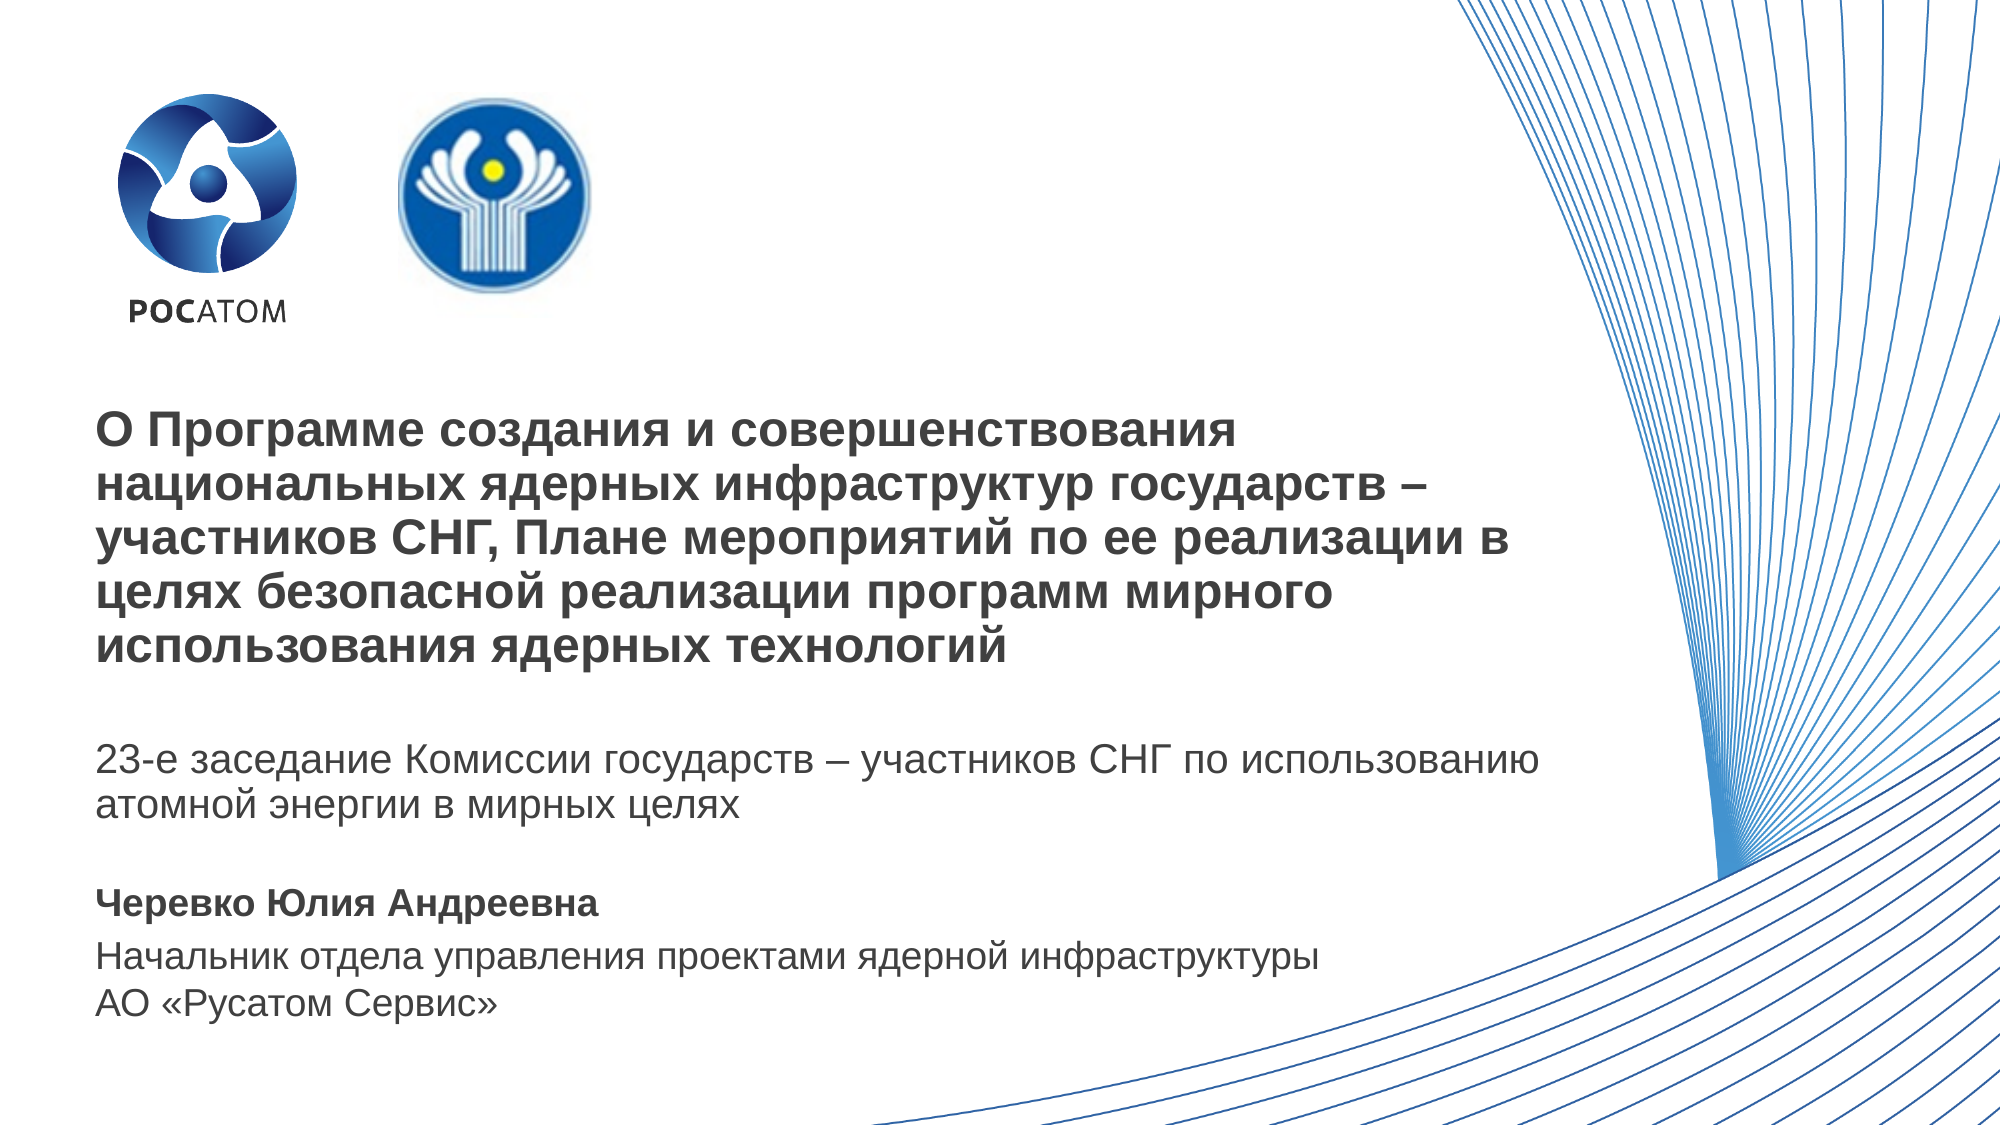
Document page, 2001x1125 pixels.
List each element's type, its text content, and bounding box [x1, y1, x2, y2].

title О Программе создания и совершенствования национальных ядерных инфраструктур государств – участников СНГ, Плане мероприятий по ее реализации в целях безопасной реализации программ мирного использования ядерных технологий [94, 403, 1569, 664]
list 23-е заседание Комиссии государств – участников СНГ по использованию атомной энергии в мирных целях [94, 737, 1569, 825]
list Начальник отдела управления проектами ядерной инфраструктуры АО «Русатом Сервис» [94, 931, 1343, 994]
picture [0, 0, 2000, 1125]
list Черевко Юлия Андреевна [94, 878, 1343, 926]
